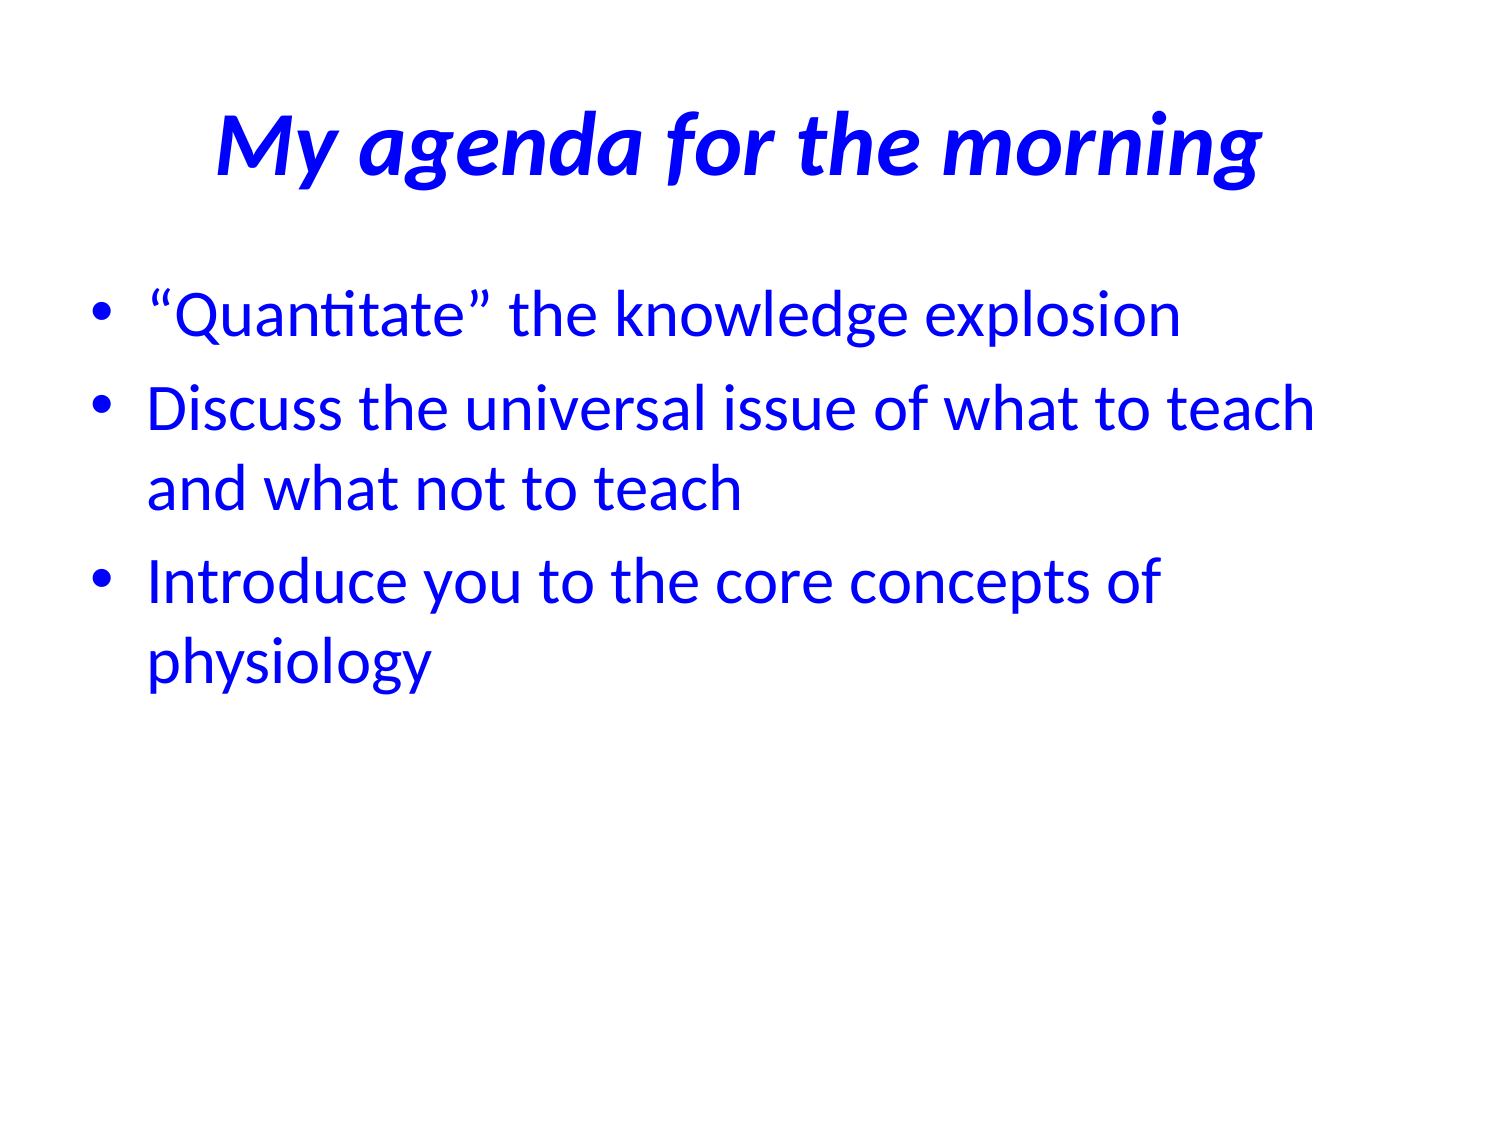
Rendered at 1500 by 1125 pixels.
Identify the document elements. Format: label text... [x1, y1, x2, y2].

list “Quantitate” the knowledge explosion Discuss the universal issue of what to teach and what not to teach Introduce you to the core concepts of physiology [75, 262, 1425, 1005]
title My agenda for the morning [75, 45, 1425, 233]
